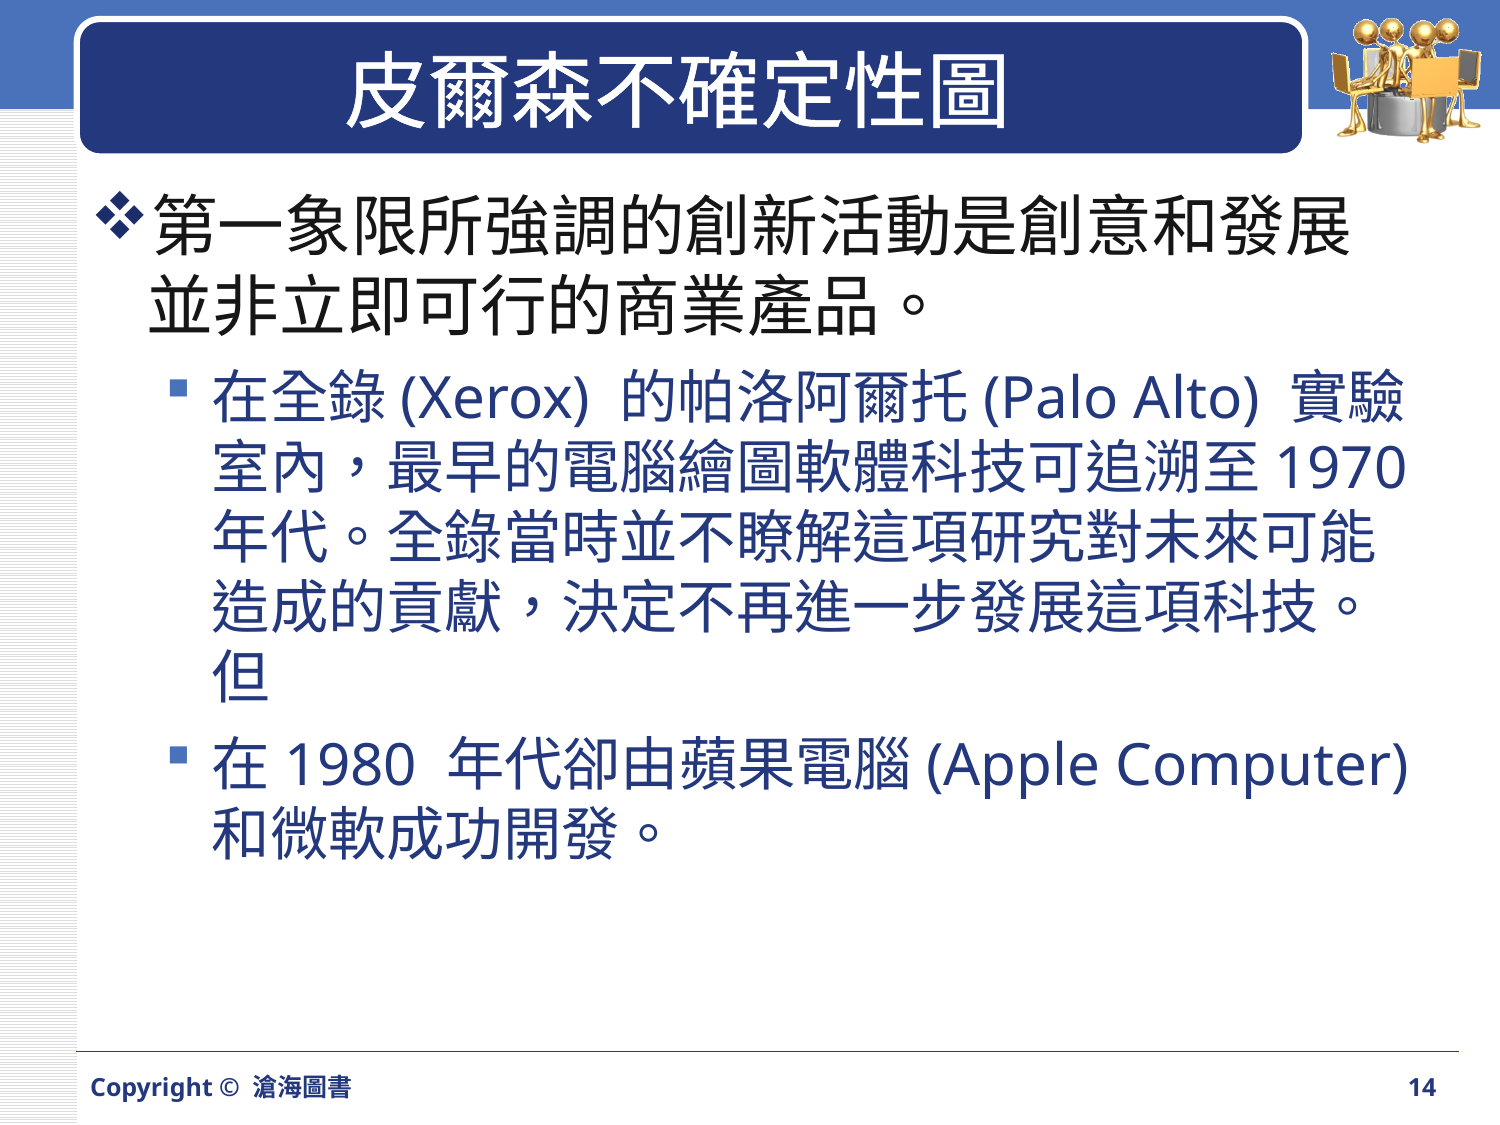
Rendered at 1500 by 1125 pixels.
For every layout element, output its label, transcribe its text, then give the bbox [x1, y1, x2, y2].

slide_number 14 [1101, 1064, 1452, 1107]
title 皮爾森不確定性圖 [89, 30, 1266, 146]
slide_number Copyright © 滄海圖書 [74, 1063, 513, 1107]
picture [1328, 0, 1487, 158]
list 第一象限所強調的創新活動是創意和發展並非立即可行的商業產品。 在全錄(Xerox) 的帕洛阿爾托(Palo Alto) 實驗室內，最早的電腦繪圖軟體科技可追溯至1970 年代。全錄當時並不瞭解這項研究對未來可能造成的貢獻，決定不再進一步發展這項科技。但 在1980 年代卻由蘋果電腦(Apple Computer) 和微軟成功開發。 [74, 176, 1426, 1038]
